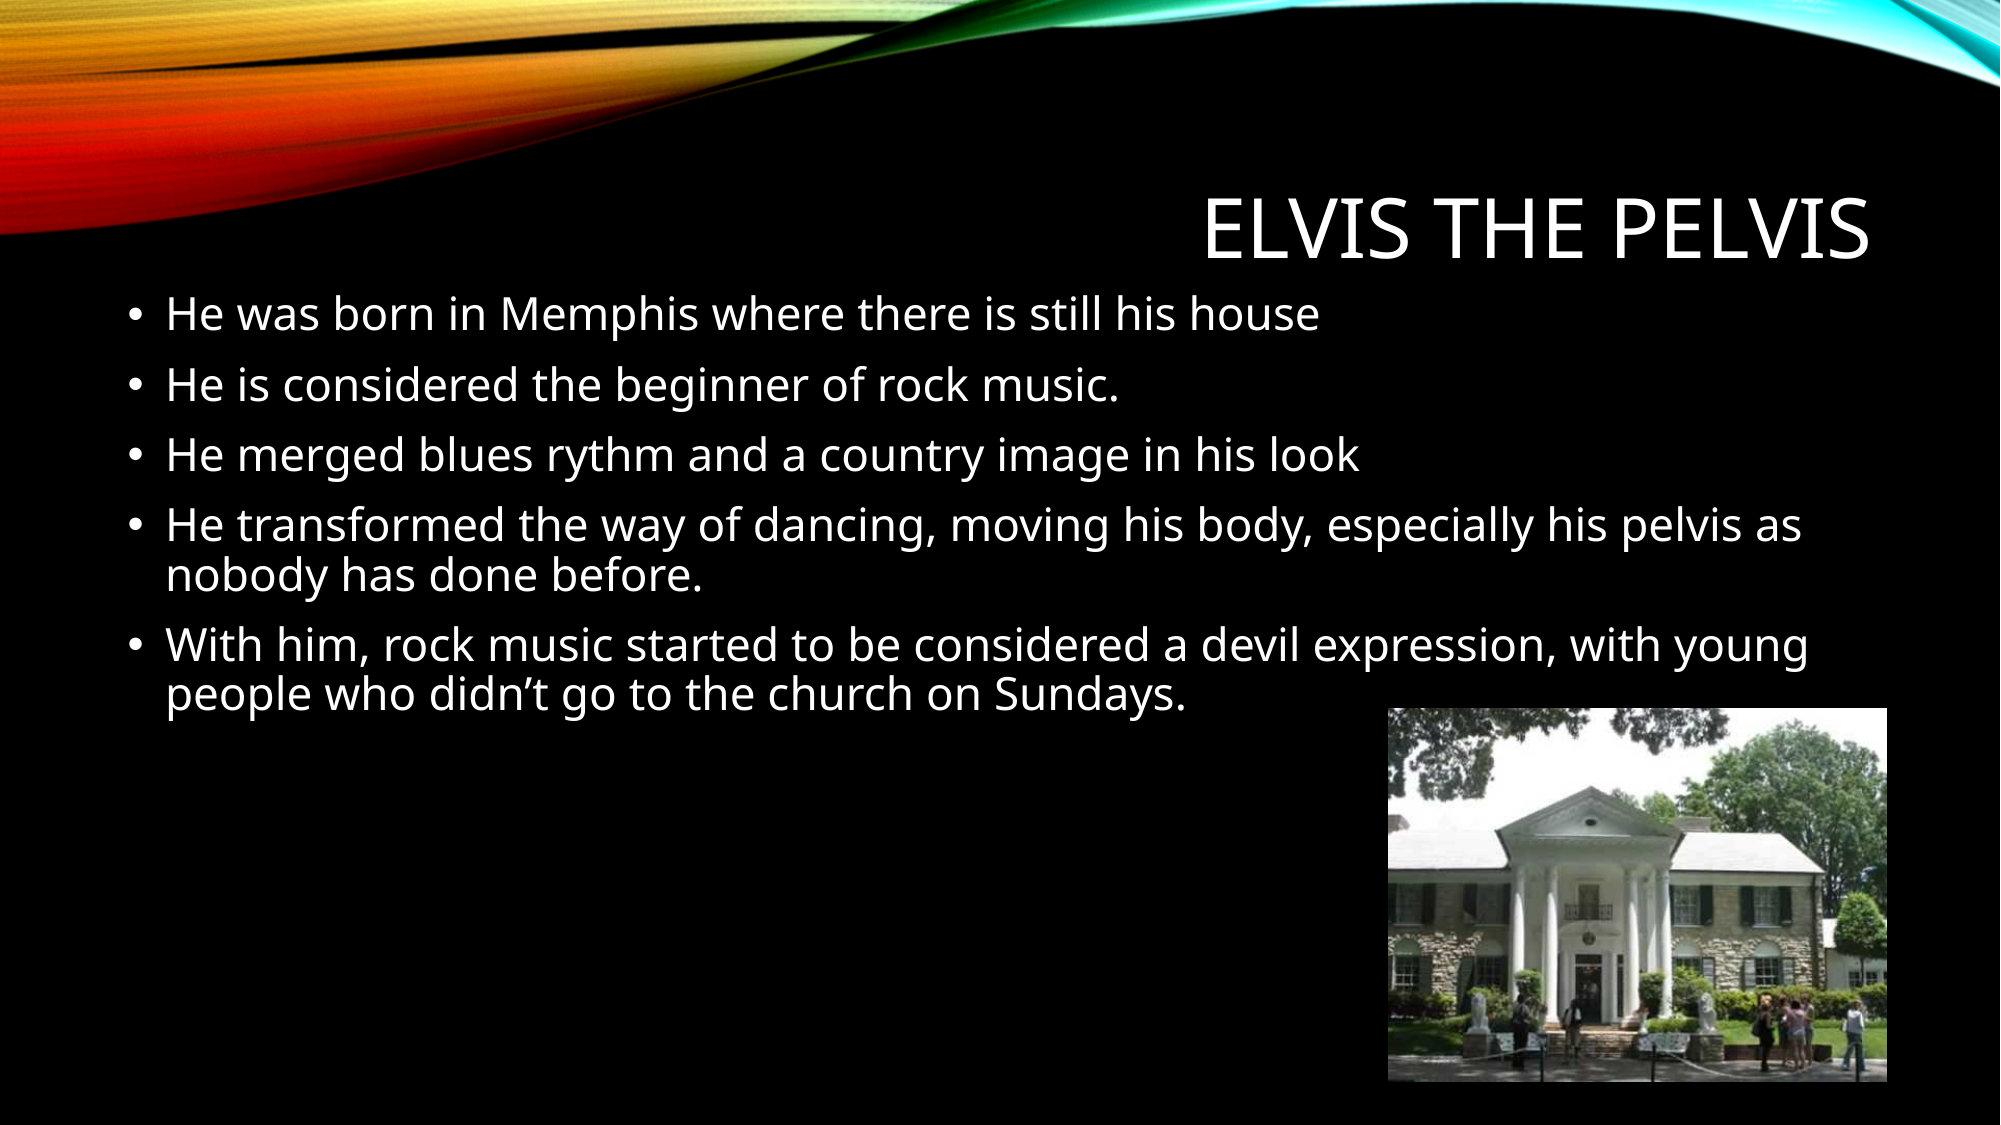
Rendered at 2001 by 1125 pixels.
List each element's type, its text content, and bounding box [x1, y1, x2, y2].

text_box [1387, 706, 1888, 1083]
title Elvis the pelvis [474, 125, 1888, 283]
picture [0, 0, 2000, 237]
list He was born in Memphis where there is still his house He is considered the beginner of rock music. He merged blues rythm and a country image in his look He transformed the way of dancing, moving his body, especially his pelvis as nobody has done before. With him, rock music started to be considered a devil expression, with young people who didn’t go to the church on Sundays. [112, 283, 1888, 928]
